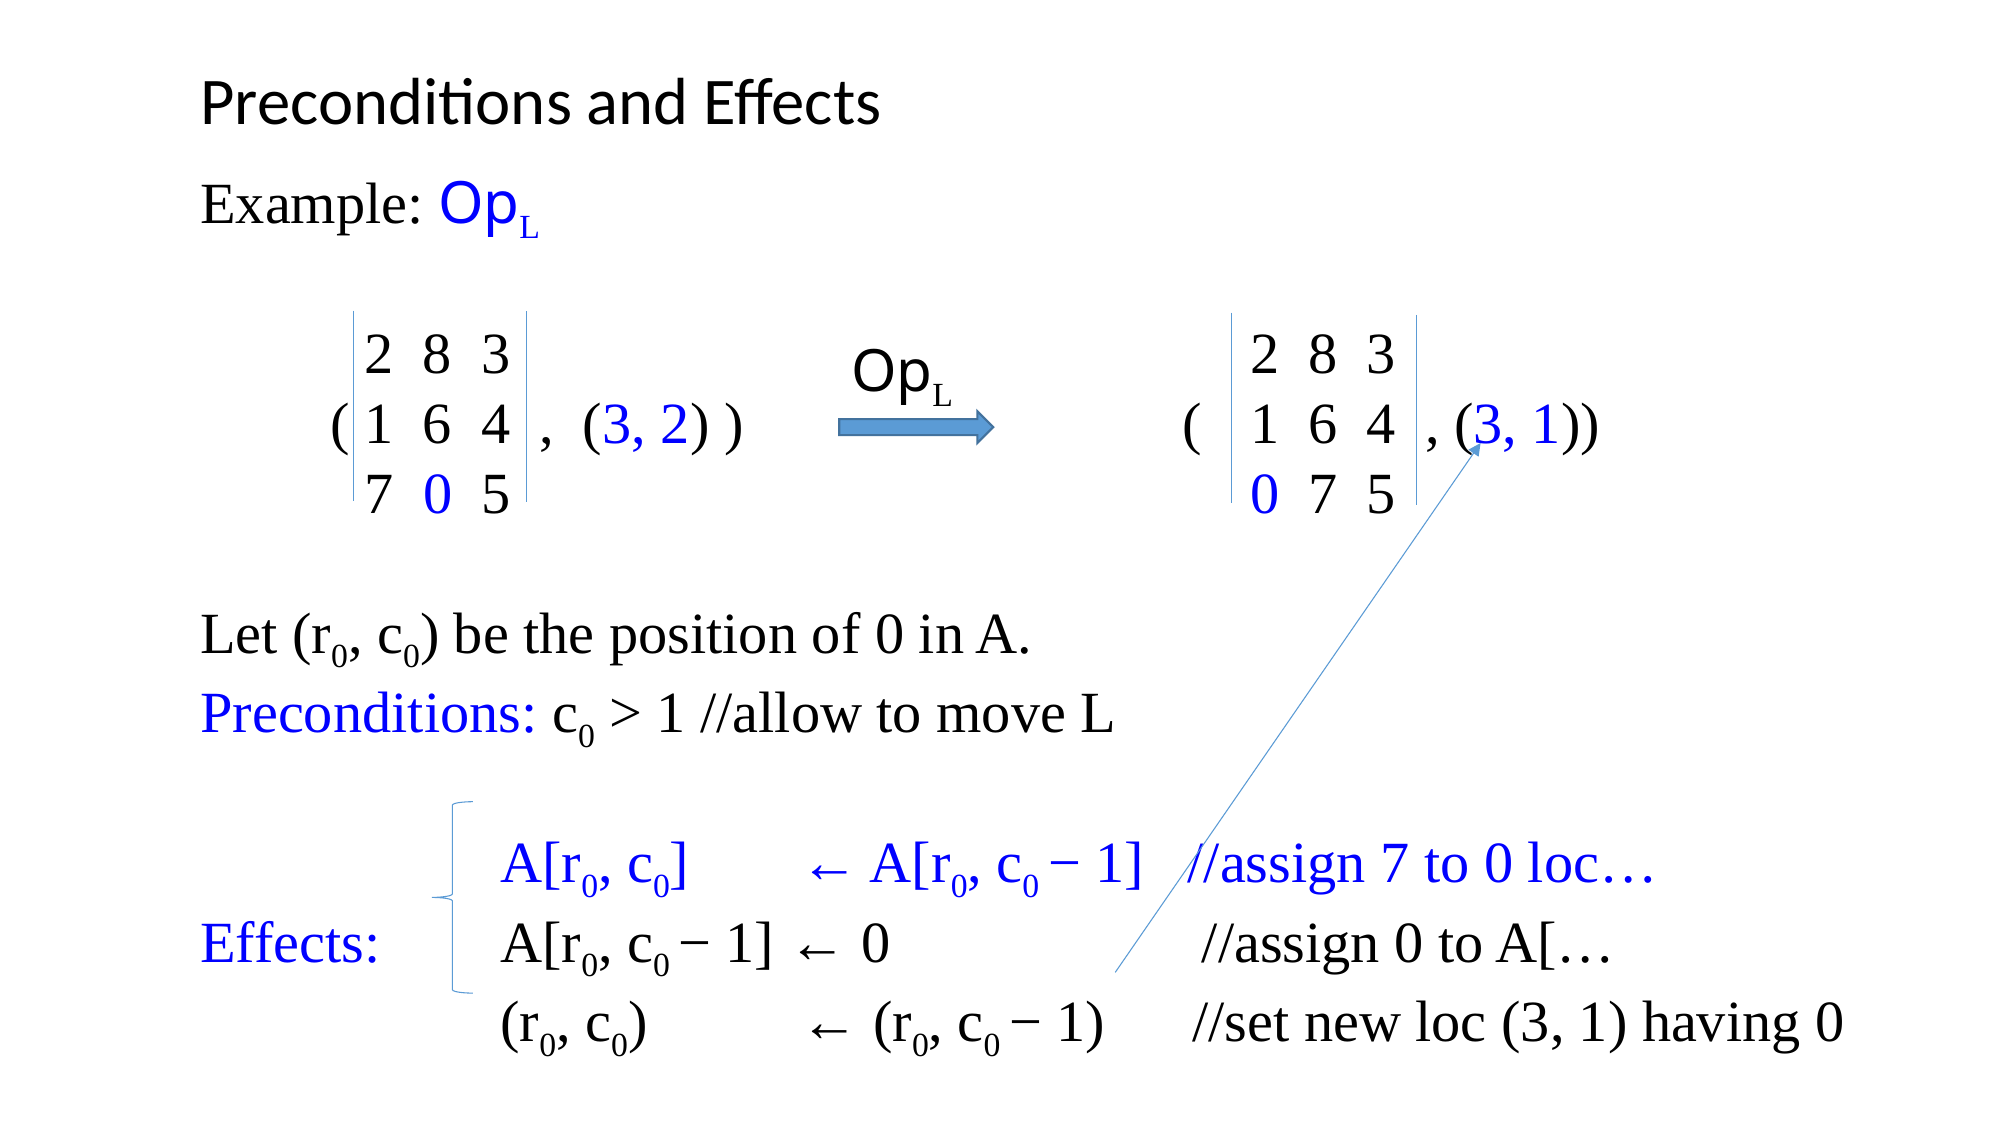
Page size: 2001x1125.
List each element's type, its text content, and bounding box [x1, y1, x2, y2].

text_box [838, 408, 995, 446]
text_box Example: OpL 2 8 3 2 8 3 ( 1 6 4 , (3, 2) ) ( 1 6 4 , (3, 1)) 7 0 5 0 7 5 Let (r0, c0) be the position of 0 in A. Preconditions: c0 > 1 //allow to move L A[r0, c0] ← A[r0, c0 − 1] //assign 7 to 0 loc… Effects: A[r0, c0 − 1] ← 0 //assign 0 to A[… (r0, c0) ← (r0, c0 − 1) //set new loc (3, 1) having 0 [185, 158, 1873, 1071]
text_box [1115, 442, 1481, 973]
text_box OpL [821, 326, 994, 421]
text_box [431, 801, 473, 994]
text_box Preconditions and Effects [185, 50, 1152, 146]
